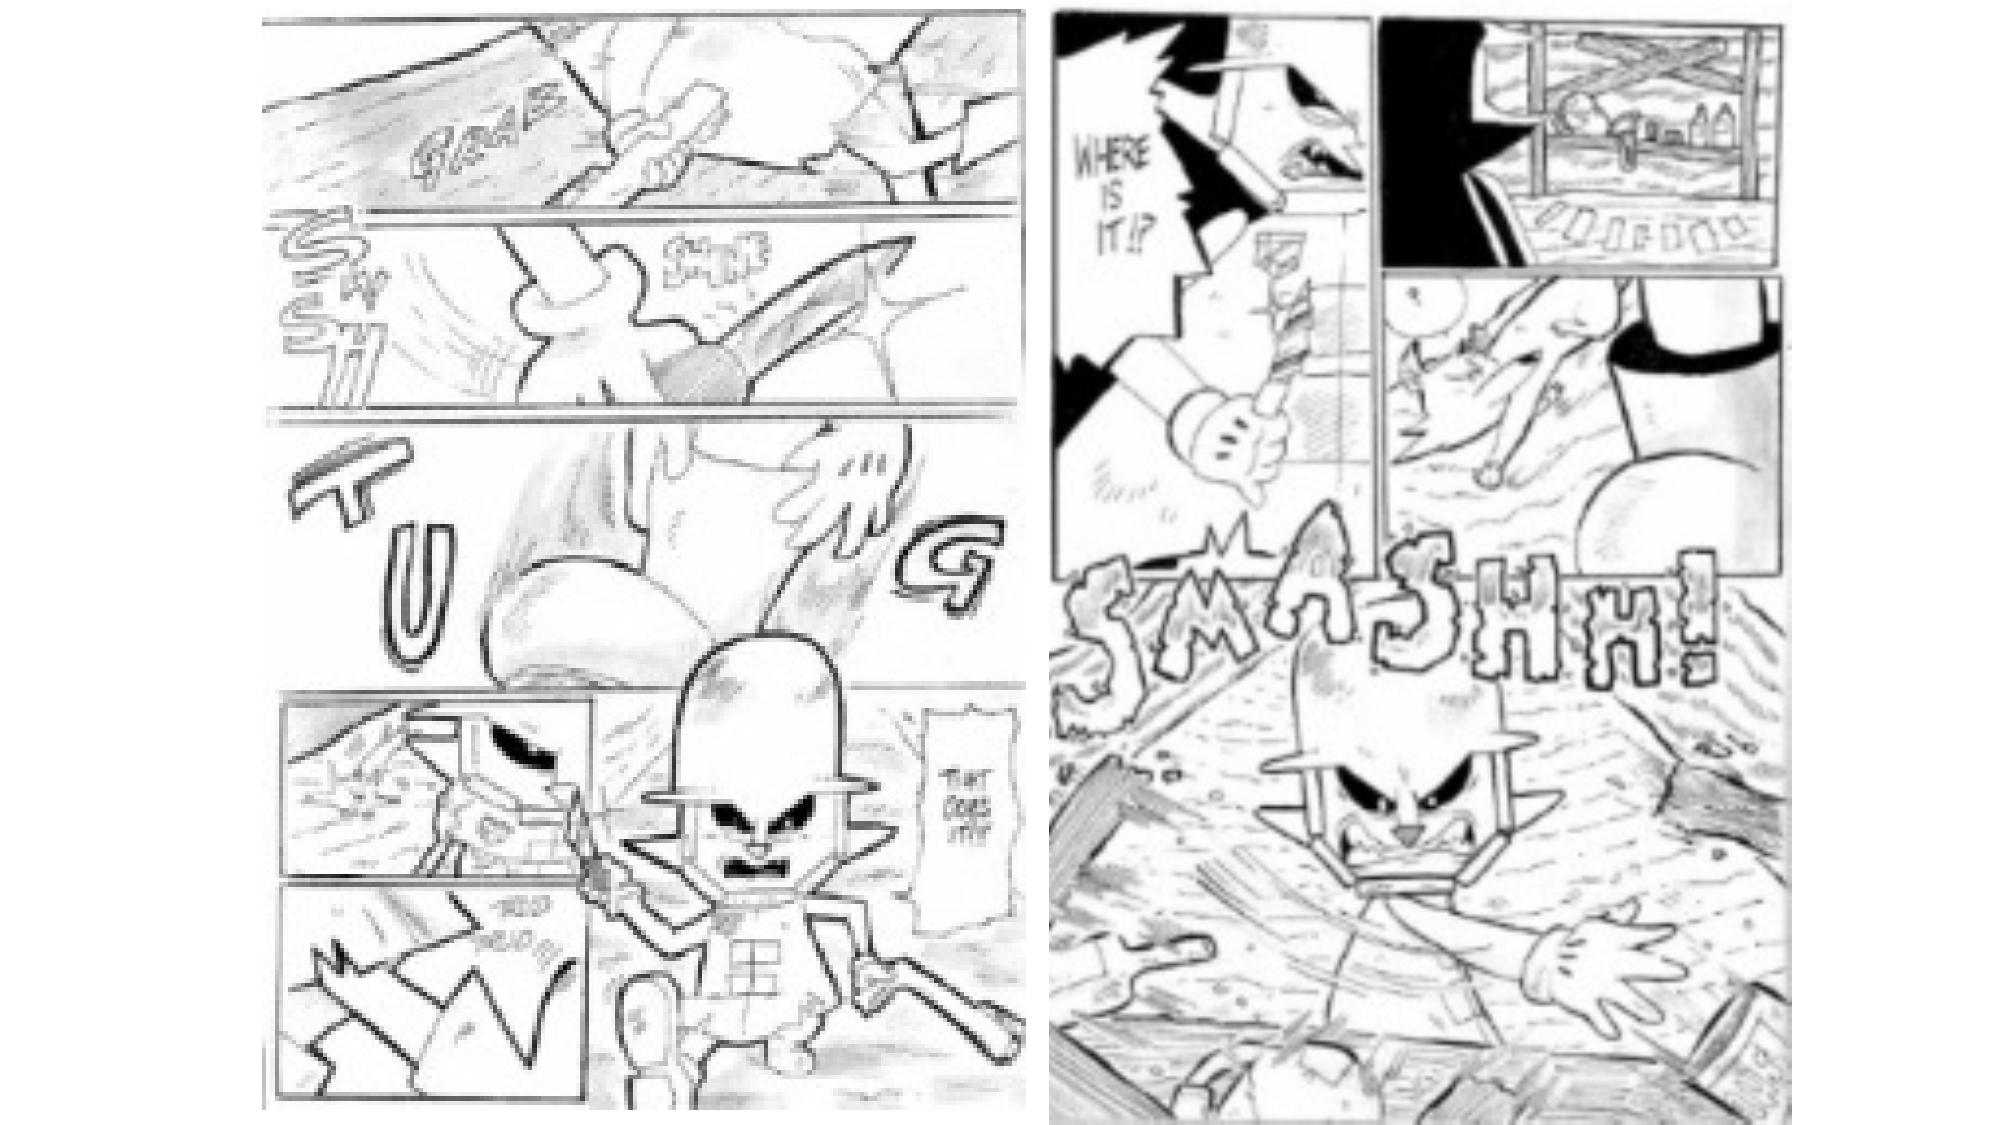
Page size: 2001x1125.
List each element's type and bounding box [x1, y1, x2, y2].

picture [1049, 1, 1793, 1125]
picture [261, 9, 1026, 1111]
